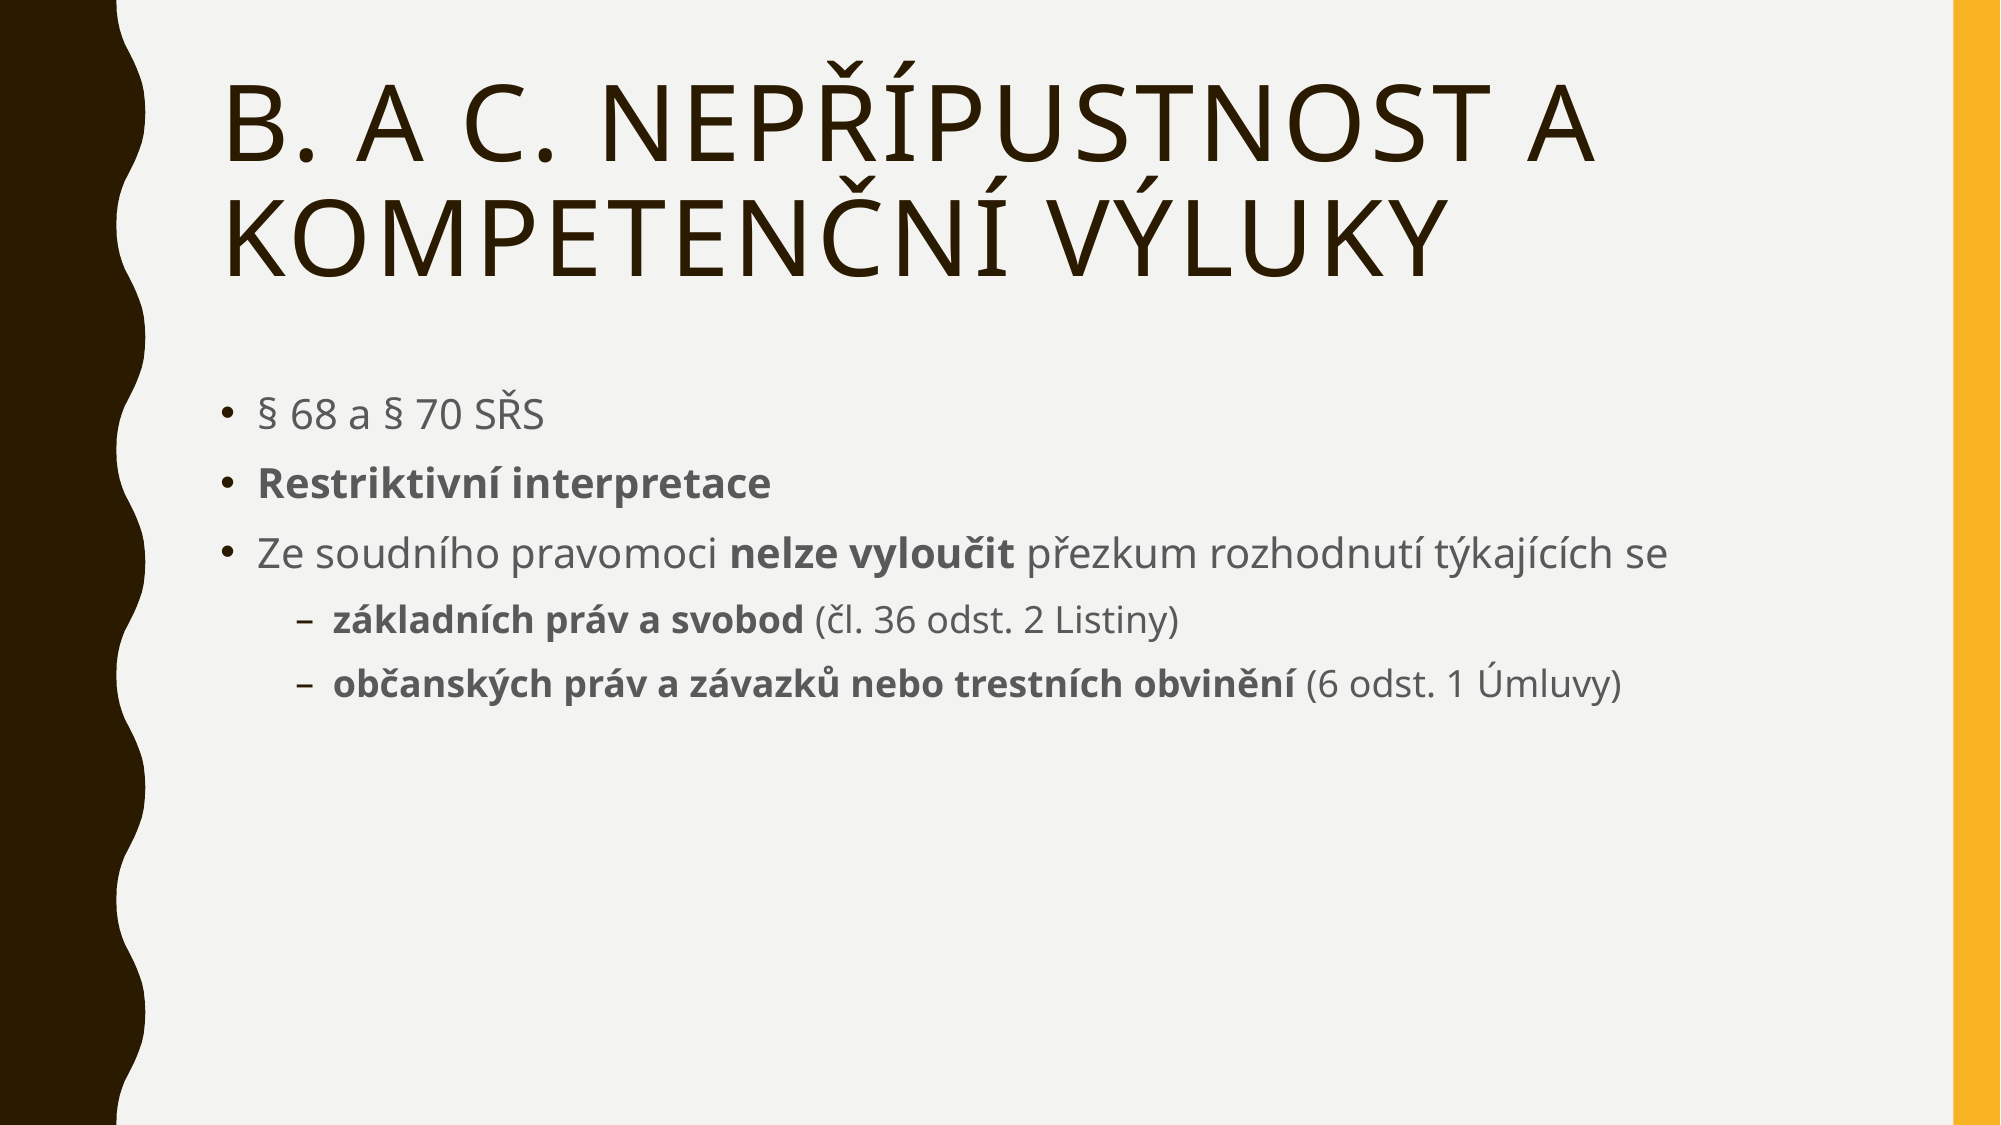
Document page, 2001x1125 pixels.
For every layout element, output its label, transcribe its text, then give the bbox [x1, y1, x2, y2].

title B. A C. Nepřípustnost a kompetenční výluky [205, 62, 1875, 308]
list § 68 a § 70 SŘS Restriktivní interpretace Ze soudního pravomoci nelze vyloučit přezkum rozhodnutí týkajících se základních práv a svobod (čl. 36 odst. 2 Listiny) občanských práv a závazků nebo trestních obvinění (6 odst. 1 Úmluvy) [205, 375, 1875, 965]
